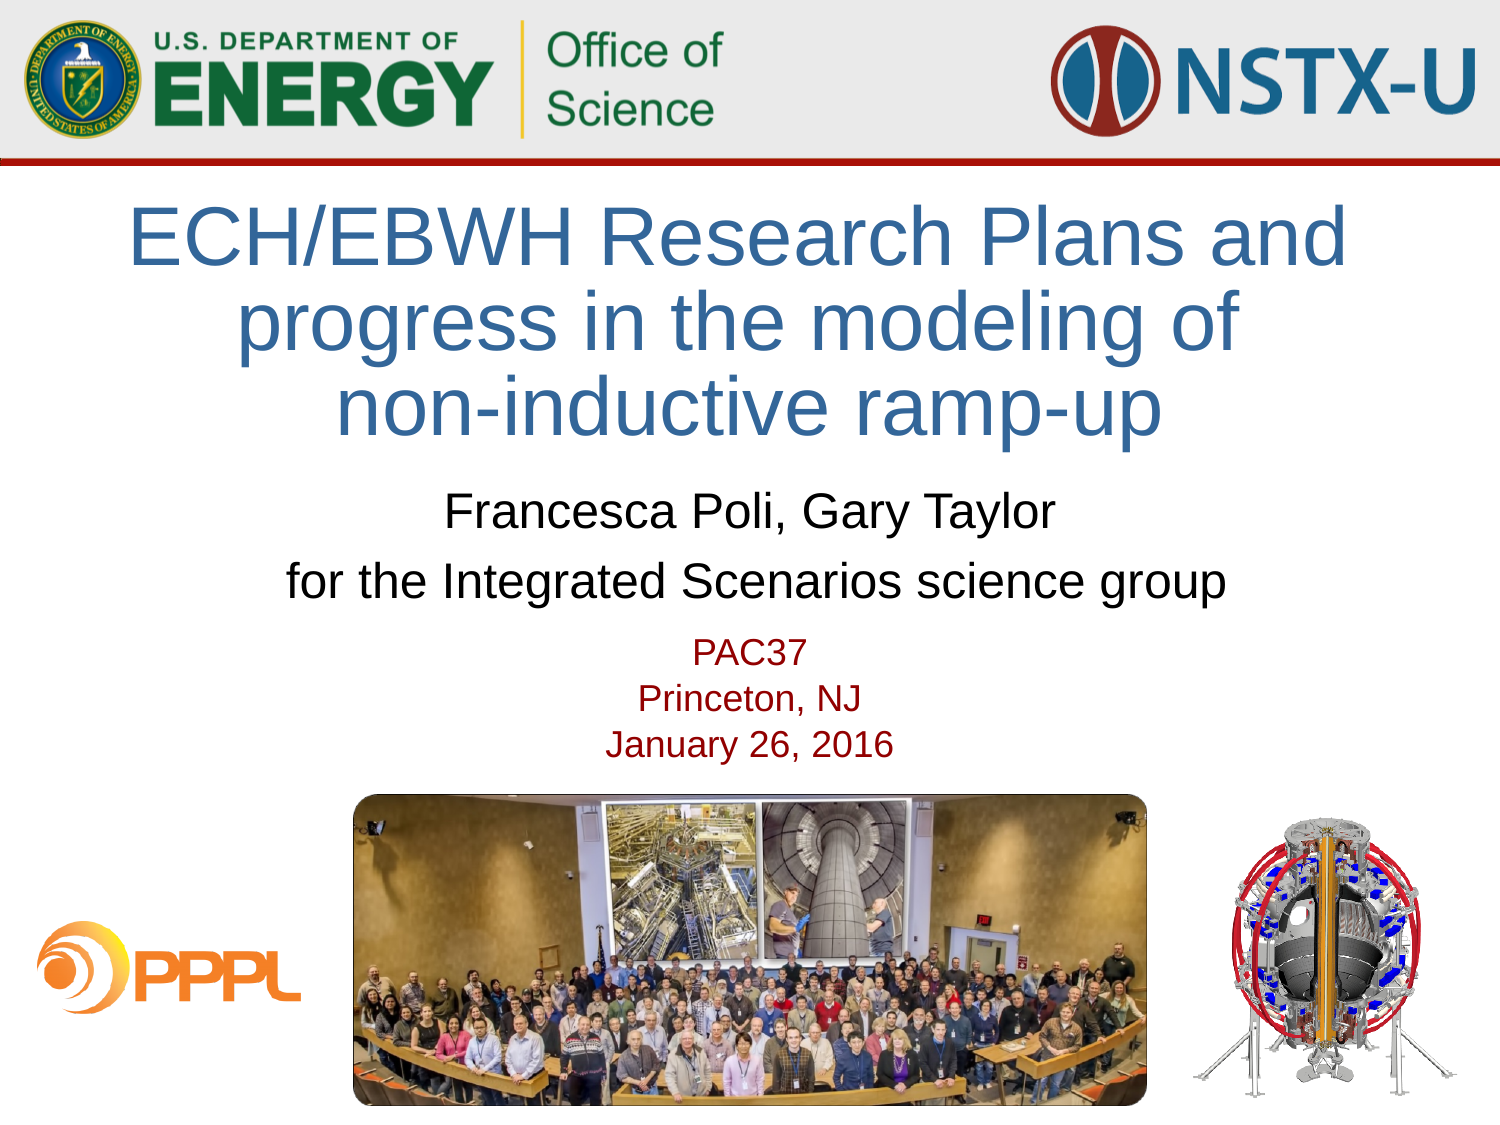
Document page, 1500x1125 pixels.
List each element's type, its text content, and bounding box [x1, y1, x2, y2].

title ECH/EBWH Research Plans and progress in the modeling of non-inductive ramp-up [24, 162, 1475, 488]
picture [353, 794, 1147, 1106]
picture [1187, 812, 1462, 1100]
picture [0, 0, 1500, 166]
subtitle Francesca Poli, Gary Taylor for the Integrated Scenarios science group [0, 462, 1500, 625]
list PAC37 Princeton, NJ January 26, 2016 [150, 624, 1350, 775]
picture [37, 920, 302, 1014]
